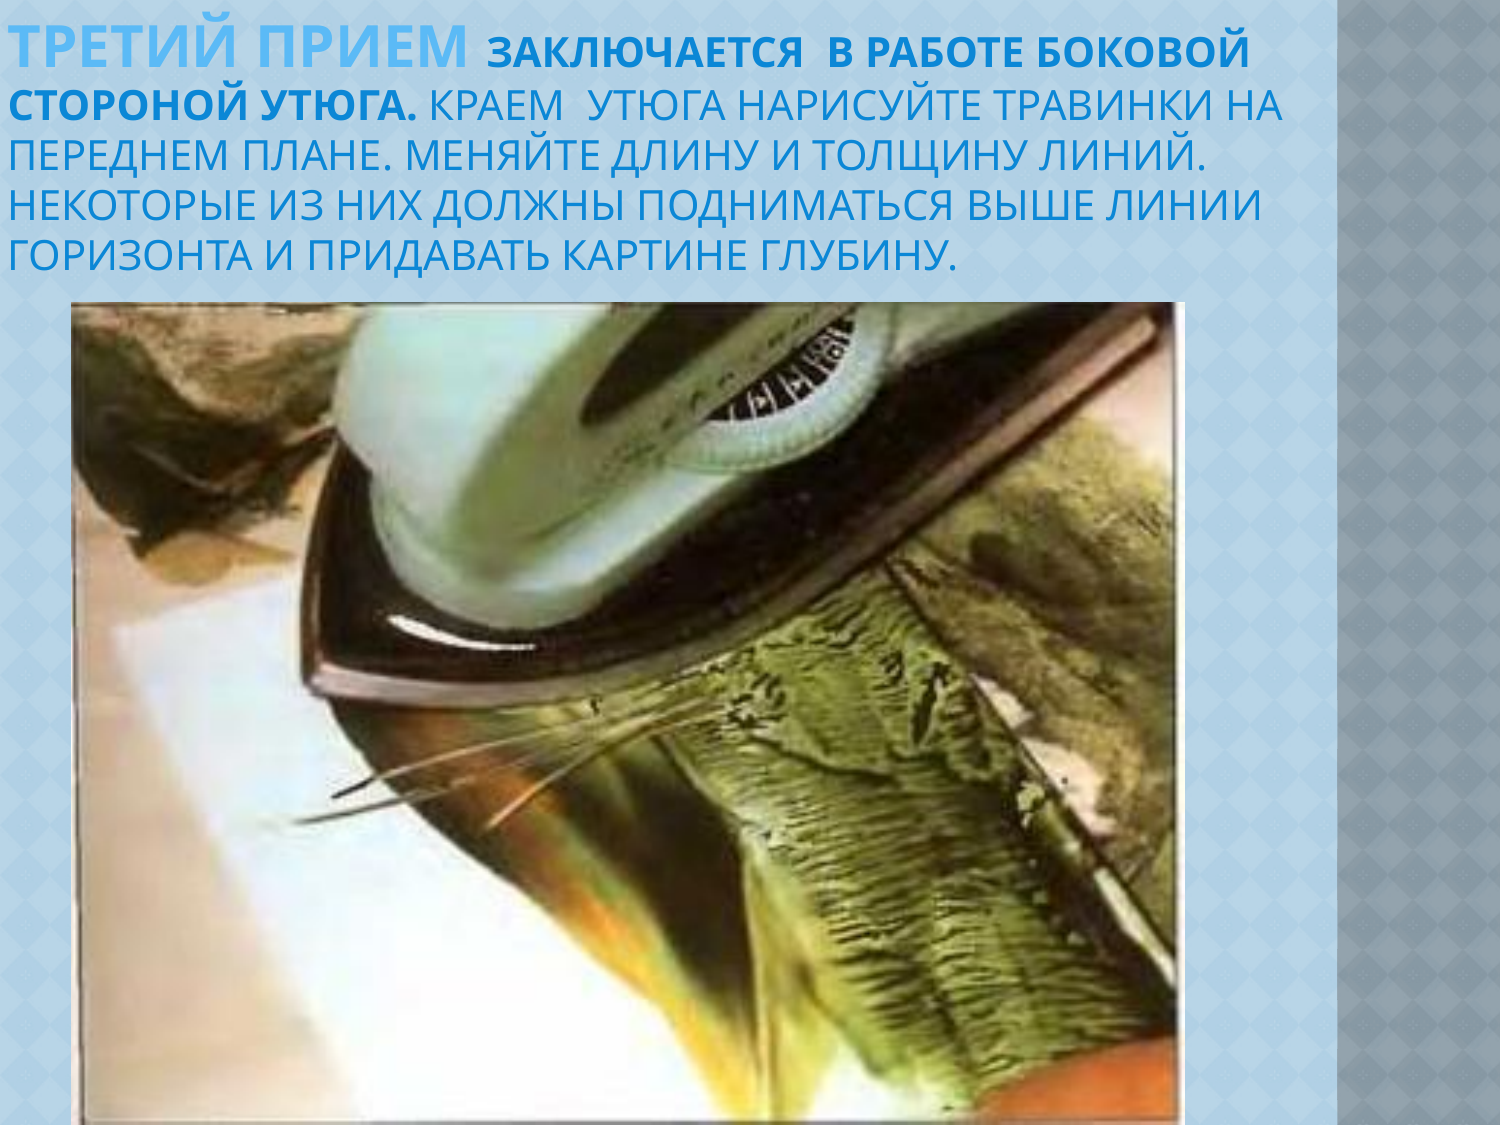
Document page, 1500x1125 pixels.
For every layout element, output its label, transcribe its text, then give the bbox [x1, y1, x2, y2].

title Третий прием заключается в работе боковой стороной утюга. Краем утюга нарисуйте травинки на переднем плане. Меняйте длину и толщину линий. Некоторые из них должны подниматься выше линии горизонта и придавать картине глубину. [0, 0, 1341, 279]
picture [70, 302, 1185, 1125]
